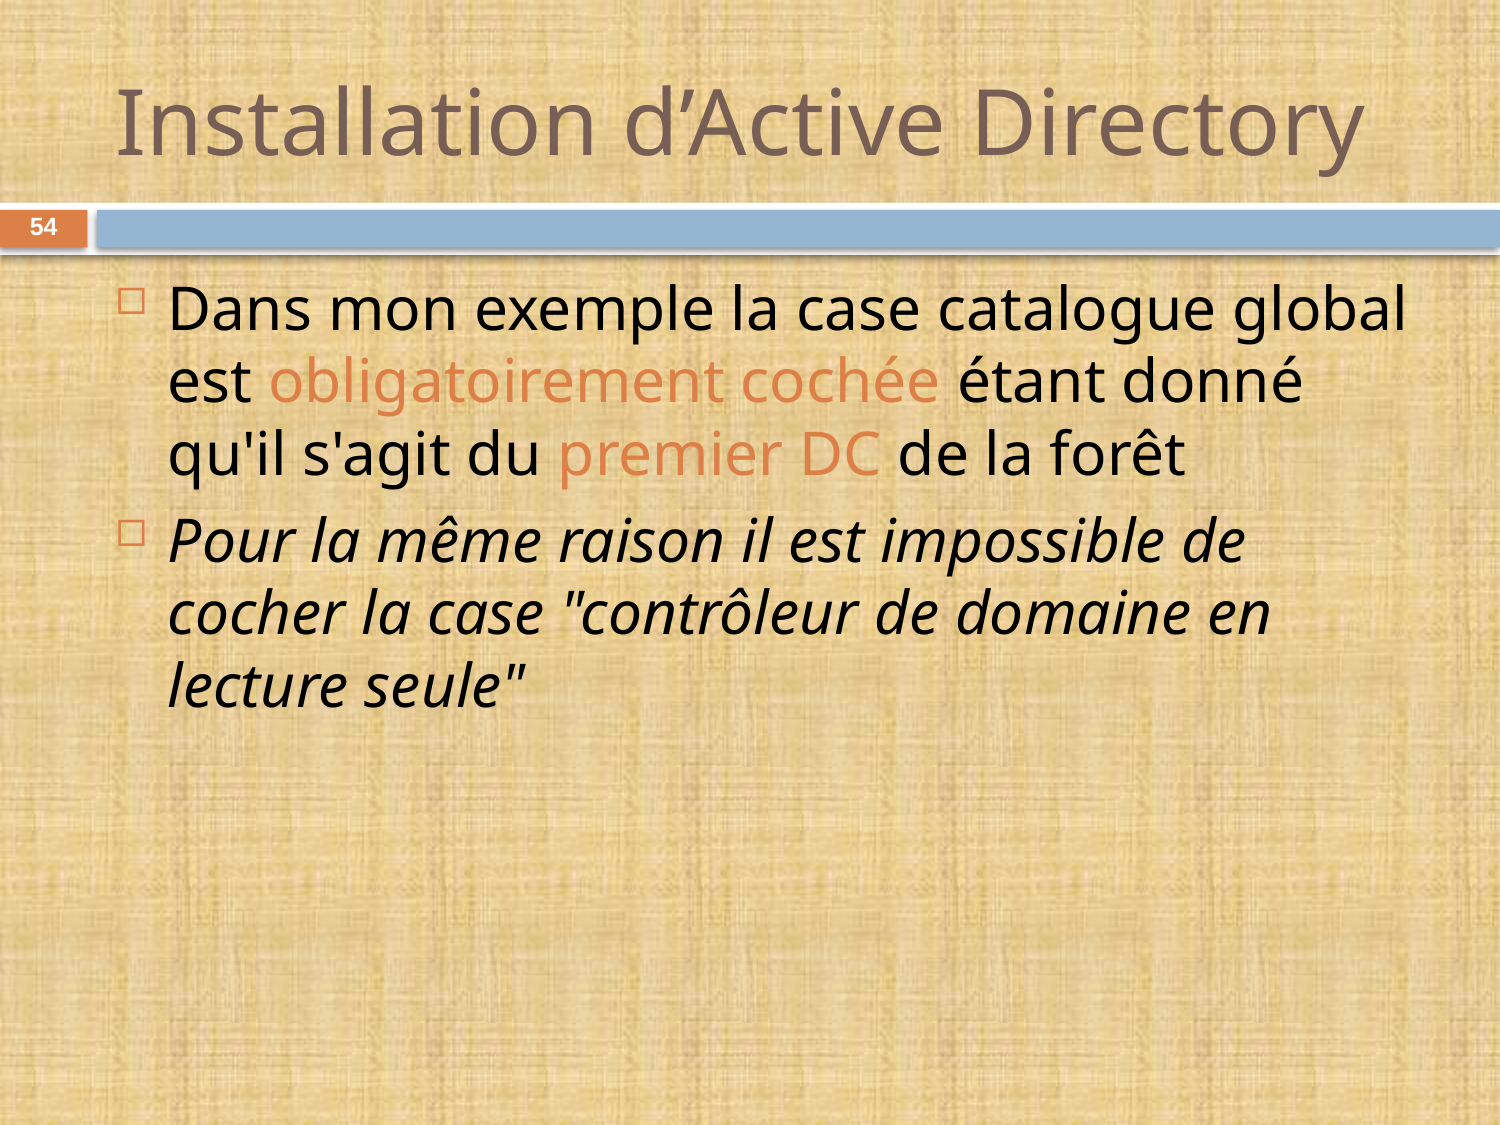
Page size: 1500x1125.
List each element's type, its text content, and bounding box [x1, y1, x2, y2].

slide_number 54 [0, 208, 88, 249]
list Dans mon exemple la case catalogue global est obligatoirement cochée étant donné qu'il s'agit du premier DC de la forêt Pour la même raison il est impossible de cocher la case "contrôleur de domaine en lecture seule" [100, 262, 1438, 1000]
title Installation d’Active Directory [100, 37, 1438, 200]
picture [0, 255, 1500, 1125]
picture [0, 0, 1500, 202]
